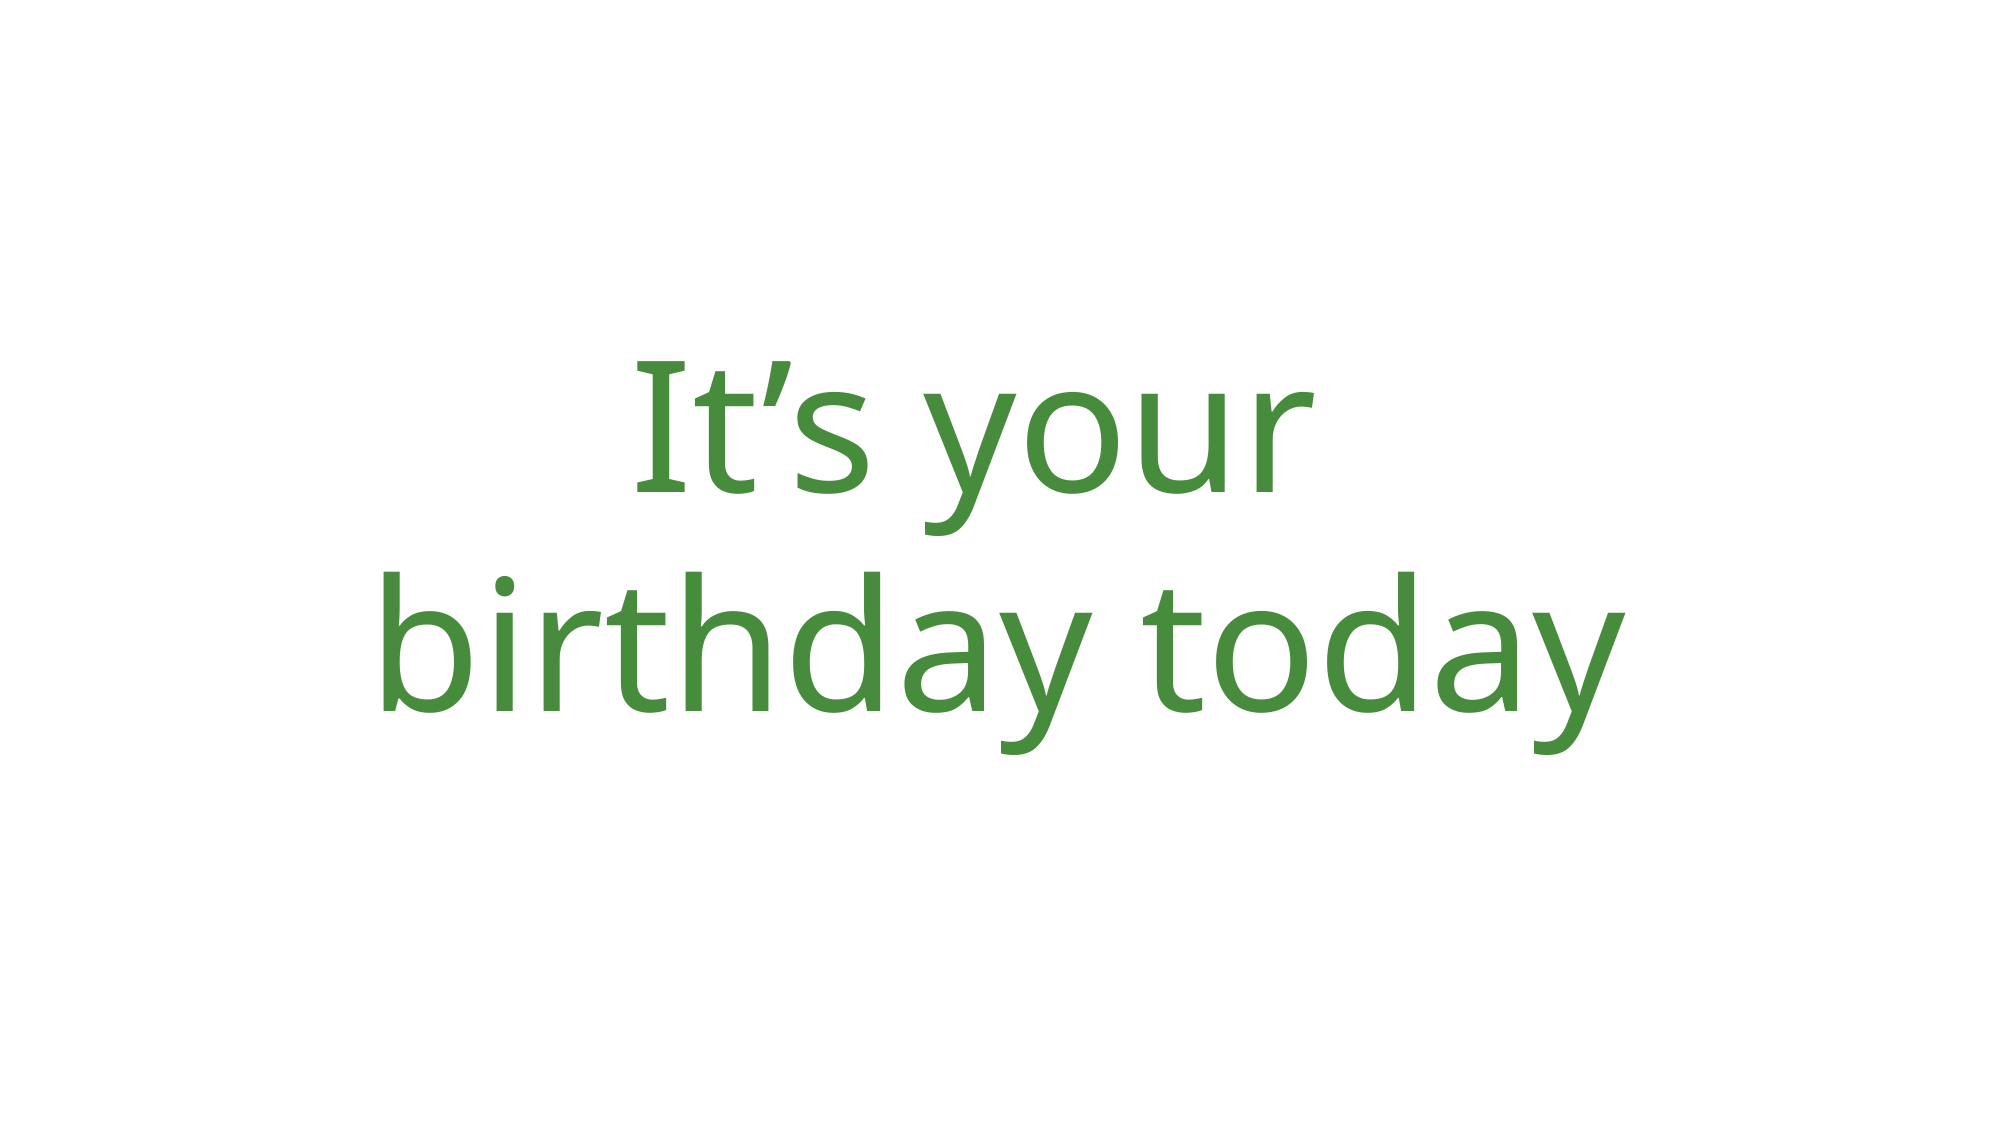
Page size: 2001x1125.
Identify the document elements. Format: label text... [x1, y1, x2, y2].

list It’s your birthday today [72, 326, 1923, 885]
